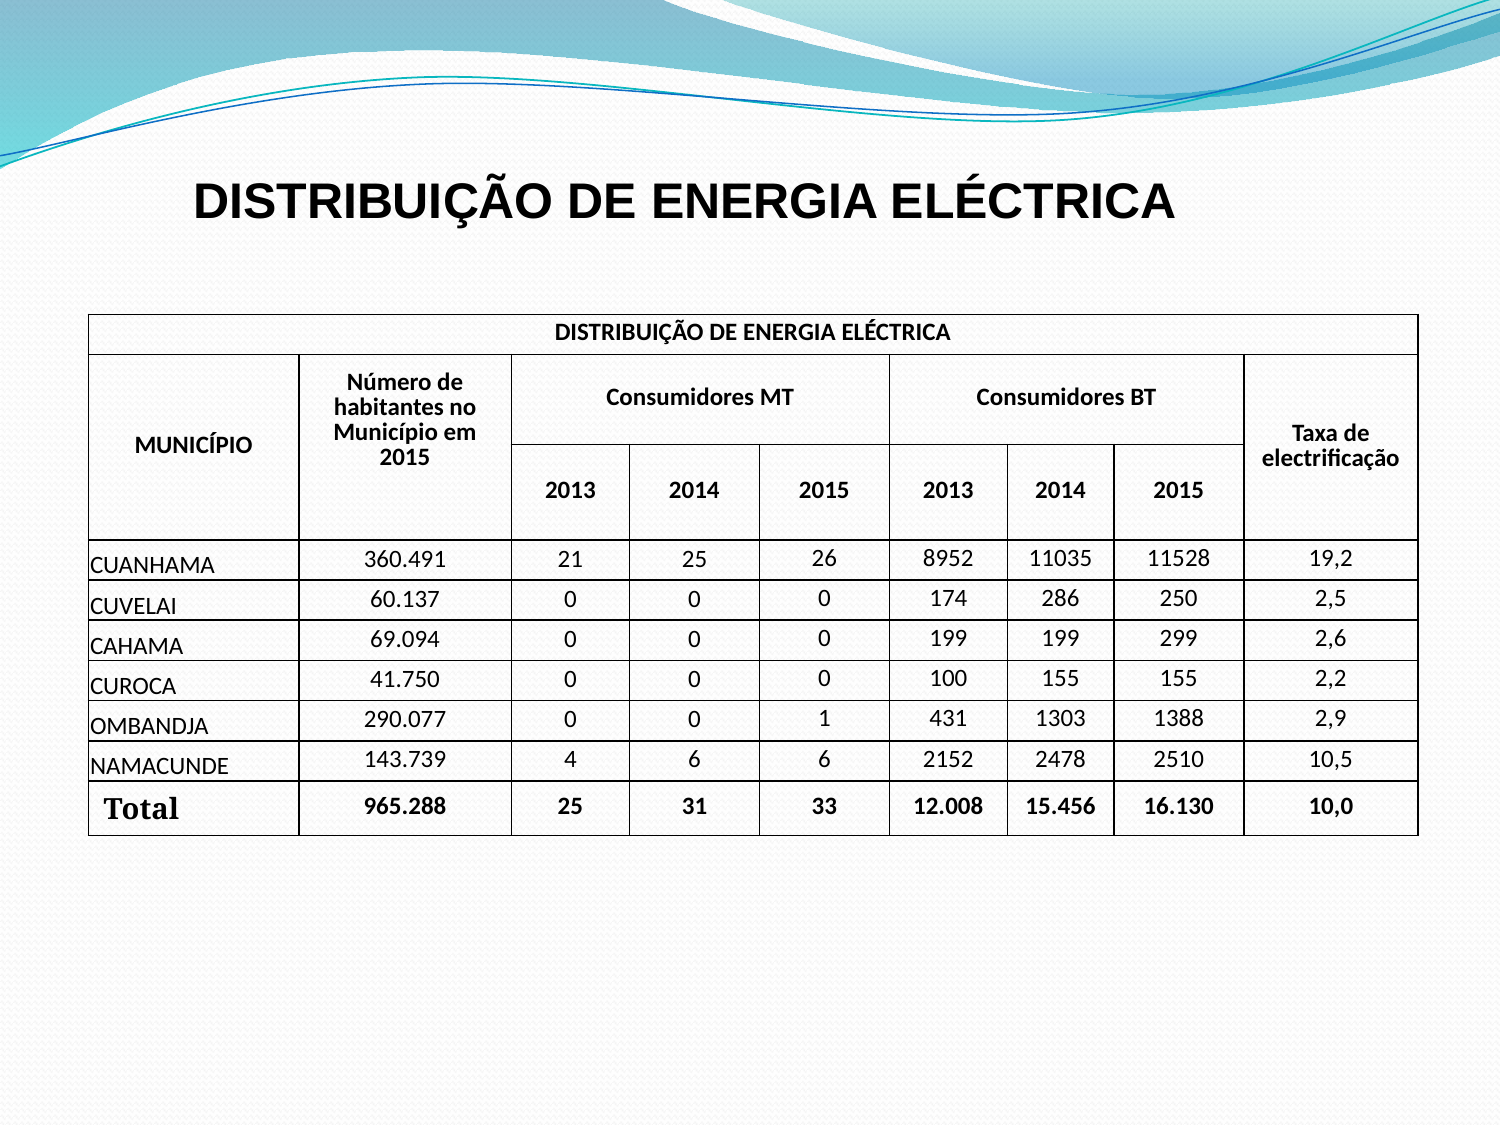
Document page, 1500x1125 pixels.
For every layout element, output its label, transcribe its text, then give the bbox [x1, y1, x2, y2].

table_cell 174 [890, 581, 1007, 619]
table_cell 0 [630, 621, 759, 660]
table_cell 2510 [1115, 742, 1243, 780]
table_cell 11035 [1008, 541, 1113, 579]
table_cell 12.008 [890, 782, 1007, 835]
table_cell Consumidores BT [890, 355, 1243, 444]
table_cell 2015 [760, 445, 889, 539]
table_cell Consumidores MT [512, 355, 889, 444]
table_cell 155 [1008, 661, 1113, 700]
table_cell 2013 [512, 445, 629, 539]
table_cell 290.077 [300, 701, 511, 740]
table_cell 41.750 [300, 661, 511, 700]
table_cell 6 [760, 742, 889, 780]
table_cell 0 [630, 661, 759, 700]
table_cell 16.130 [1115, 782, 1243, 835]
table_cell 2014 [1008, 445, 1113, 539]
table_cell 15.456 [1008, 782, 1113, 835]
table_cell 199 [890, 621, 1007, 660]
table_cell 31 [630, 782, 759, 835]
table_cell NAMACUNDE [89, 742, 298, 780]
table_cell 2013 [890, 445, 1007, 539]
table_cell 10,0 [1245, 782, 1417, 835]
table_cell 199 [1008, 621, 1113, 660]
table_cell 1303 [1008, 701, 1113, 740]
table_cell 10,5 [1245, 742, 1417, 780]
table_cell 0 [512, 581, 629, 619]
table_cell 4 [512, 742, 629, 780]
table_cell 6 [630, 742, 759, 780]
table_header DISTRIBUIÇÃO DE ENERGIA ELÉCTRICA [89, 315, 1417, 354]
table_cell 2,2 [1245, 661, 1417, 700]
table_cell 2,5 [1245, 581, 1417, 619]
table_cell Taxa de electrificação [1245, 355, 1417, 539]
table_cell 0 [630, 701, 759, 740]
table_cell CUROCA [89, 661, 298, 700]
table_cell 19,2 [1245, 541, 1417, 579]
text_box DISTRIBUIÇÃO DE ENERGIA ELÉCTRICA [147, 160, 1223, 236]
table_cell 965.288 [300, 782, 511, 835]
table_cell 0 [512, 661, 629, 700]
table_cell 33 [760, 782, 889, 835]
table_cell 250 [1115, 581, 1243, 619]
table_cell CUANHAMA [89, 541, 298, 579]
table_cell 2,9 [1245, 701, 1417, 740]
table_cell 0 [760, 621, 889, 660]
table_cell 2,6 [1245, 621, 1417, 660]
table_cell 2015 [1115, 445, 1243, 539]
table_cell 0 [512, 621, 629, 660]
table_cell 143.739 [300, 742, 511, 780]
table_cell 1 [760, 701, 889, 740]
table_cell 0 [630, 581, 759, 619]
table_cell CAHAMA [89, 621, 298, 660]
table_cell 2478 [1008, 742, 1113, 780]
table_cell Número de habitantes no Município em 2015 [300, 355, 511, 539]
table_cell 26 [760, 541, 889, 579]
table_cell 0 [760, 581, 889, 619]
table_cell 155 [1115, 661, 1243, 700]
table_cell 1388 [1115, 701, 1243, 740]
table_cell 2014 [630, 445, 759, 539]
table_cell 360.491 [300, 541, 511, 579]
table_cell 431 [890, 701, 1007, 740]
table_cell 100 [890, 661, 1007, 700]
table_cell 286 [1008, 581, 1113, 619]
table_cell 60.137 [300, 581, 511, 619]
table_cell Total [89, 782, 298, 835]
table_cell 21 [512, 541, 629, 579]
table_cell 25 [512, 782, 629, 835]
table_cell 11528 [1115, 541, 1243, 579]
table_cell 8952 [890, 541, 1007, 579]
table_cell 2152 [890, 742, 1007, 780]
table_cell 25 [630, 541, 759, 579]
table_cell MUNICÍPIO [89, 355, 298, 539]
table_cell 69.094 [300, 621, 511, 660]
table_cell OMBANDJA [89, 701, 298, 740]
table_cell CUVELAI [89, 581, 298, 619]
table_cell 0 [512, 701, 629, 740]
table_cell 299 [1115, 621, 1243, 660]
table_cell 0 [760, 661, 889, 700]
